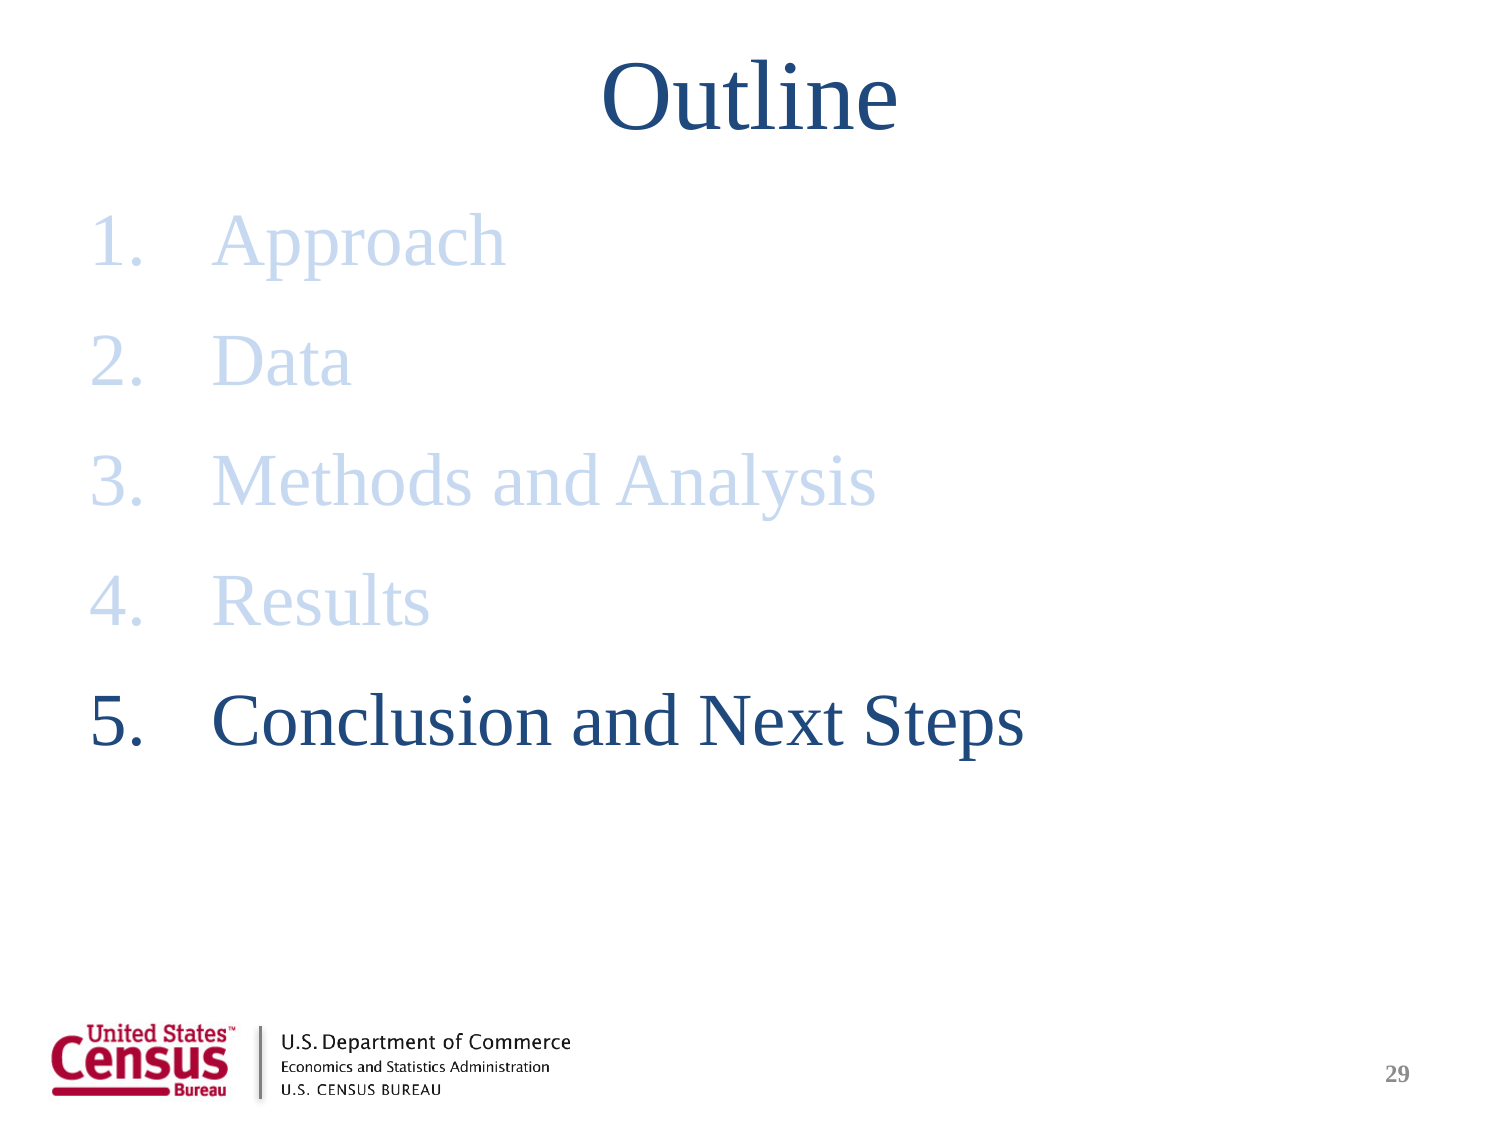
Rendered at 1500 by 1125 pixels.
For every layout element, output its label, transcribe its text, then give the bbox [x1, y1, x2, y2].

title Outline [75, 0, 1425, 183]
picture [0, 885, 265, 1125]
picture [282, 1033, 570, 1095]
text_box Approach Data Methods and Analysis Results Conclusion and Next Steps [74, 183, 1500, 768]
slide_number 29 [1074, 1042, 1425, 1103]
